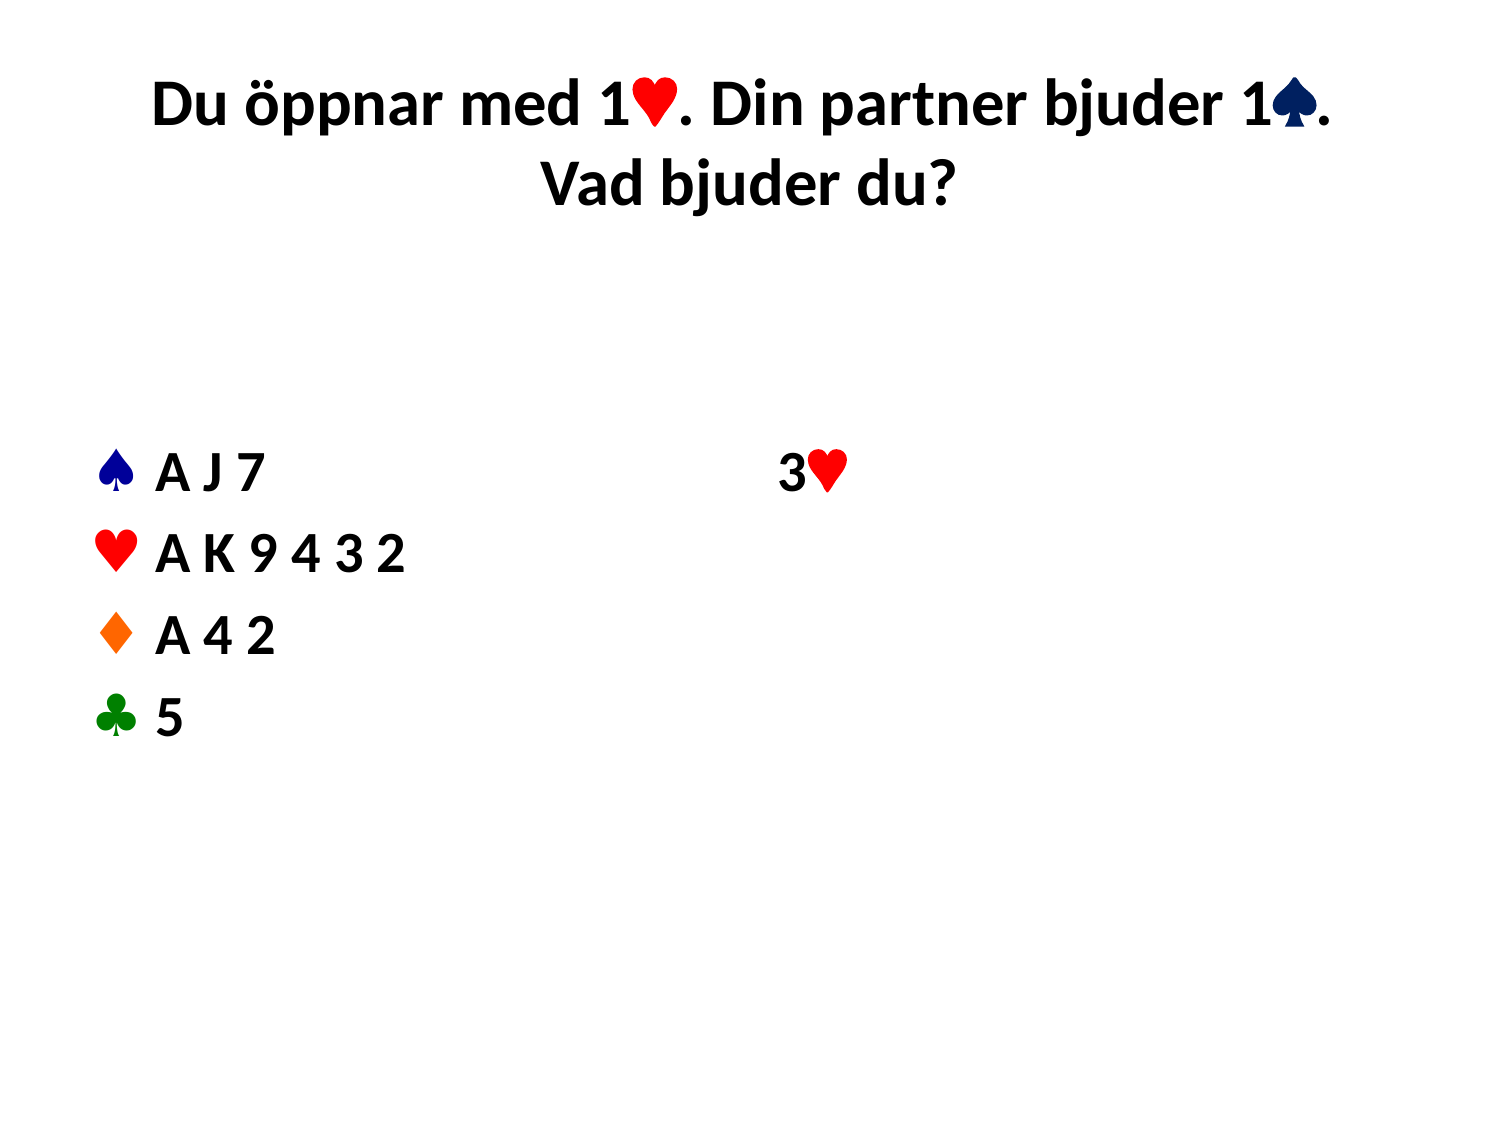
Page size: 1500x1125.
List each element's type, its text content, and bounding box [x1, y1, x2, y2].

list ♠ A J 7 ♥ A K 9 4 3 2 ♦ A 4 2 ♣ 5 [75, 262, 738, 1005]
list 3 [762, 262, 1425, 1005]
title Du öppnar med 1. Din partner bjuder 1. Vad bjuder du? [75, 45, 1425, 233]
